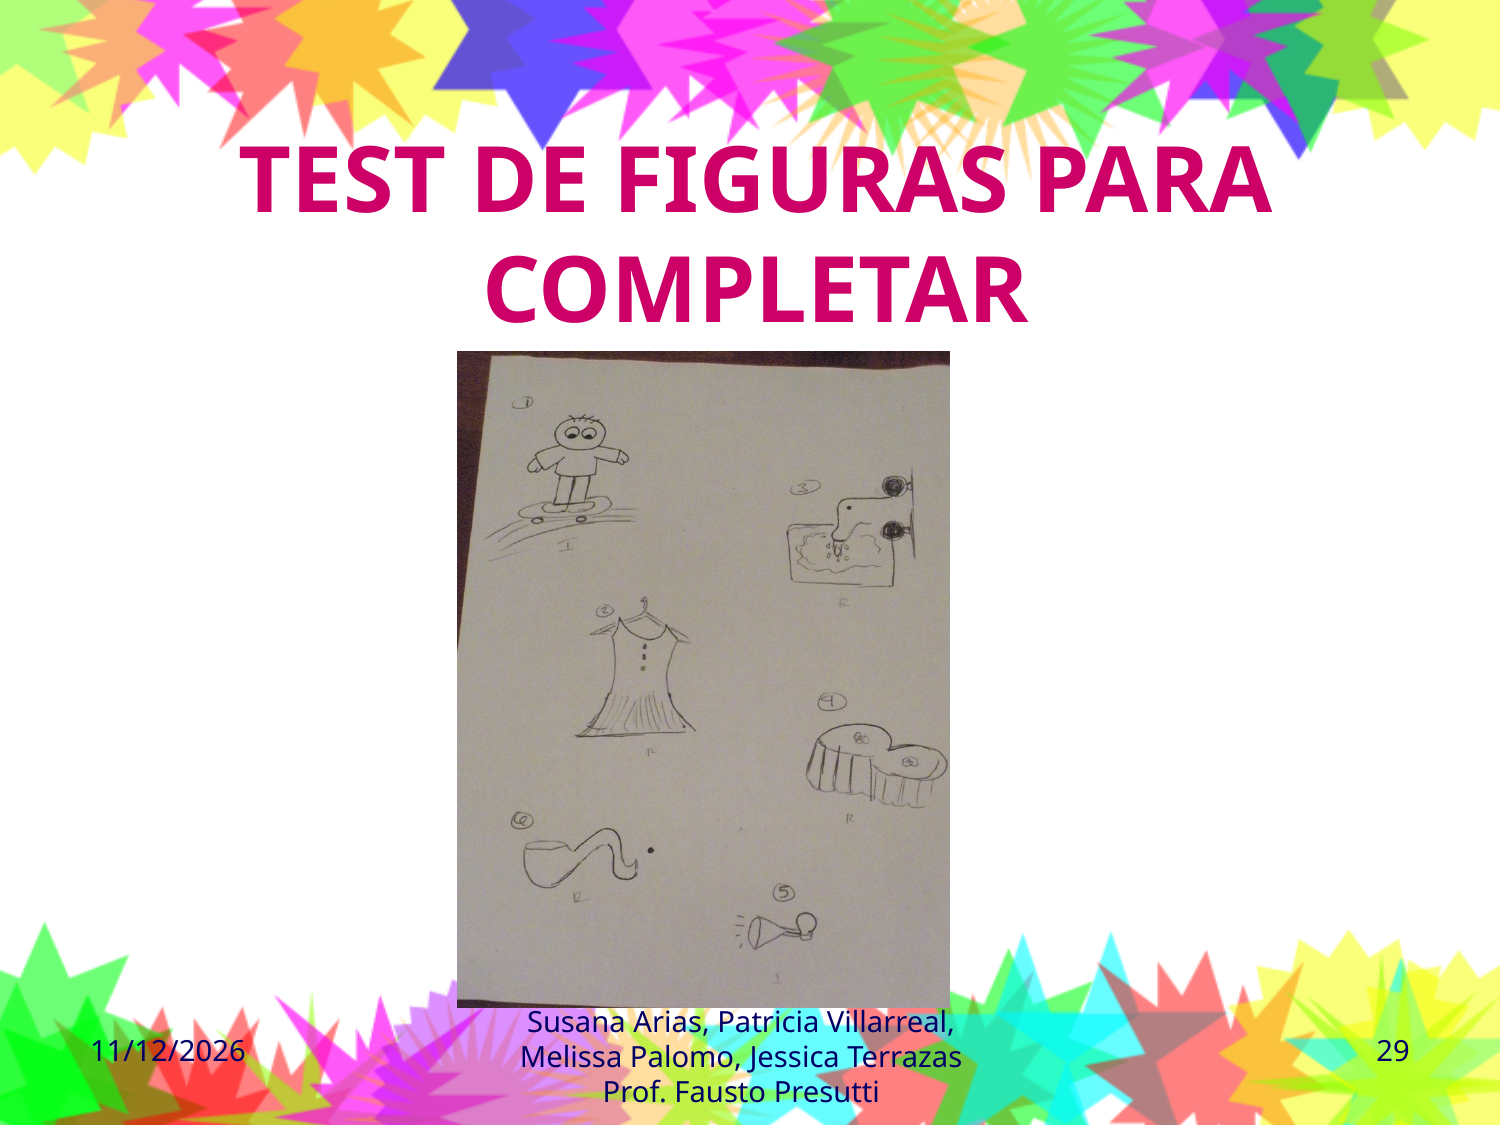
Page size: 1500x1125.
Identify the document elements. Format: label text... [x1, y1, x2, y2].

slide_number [74, 1024, 426, 1103]
slide_number 29 [1074, 1024, 1426, 1103]
picture [0, 0, 1500, 1125]
title TEST DE FIGURAS PARA COMPLETAR [74, 137, 1438, 326]
text_box Susana Arias, Patricia Villarreal, Melissa Palomo, Jessica Terrazas Prof. Fausto Presutti [503, 996, 979, 1075]
